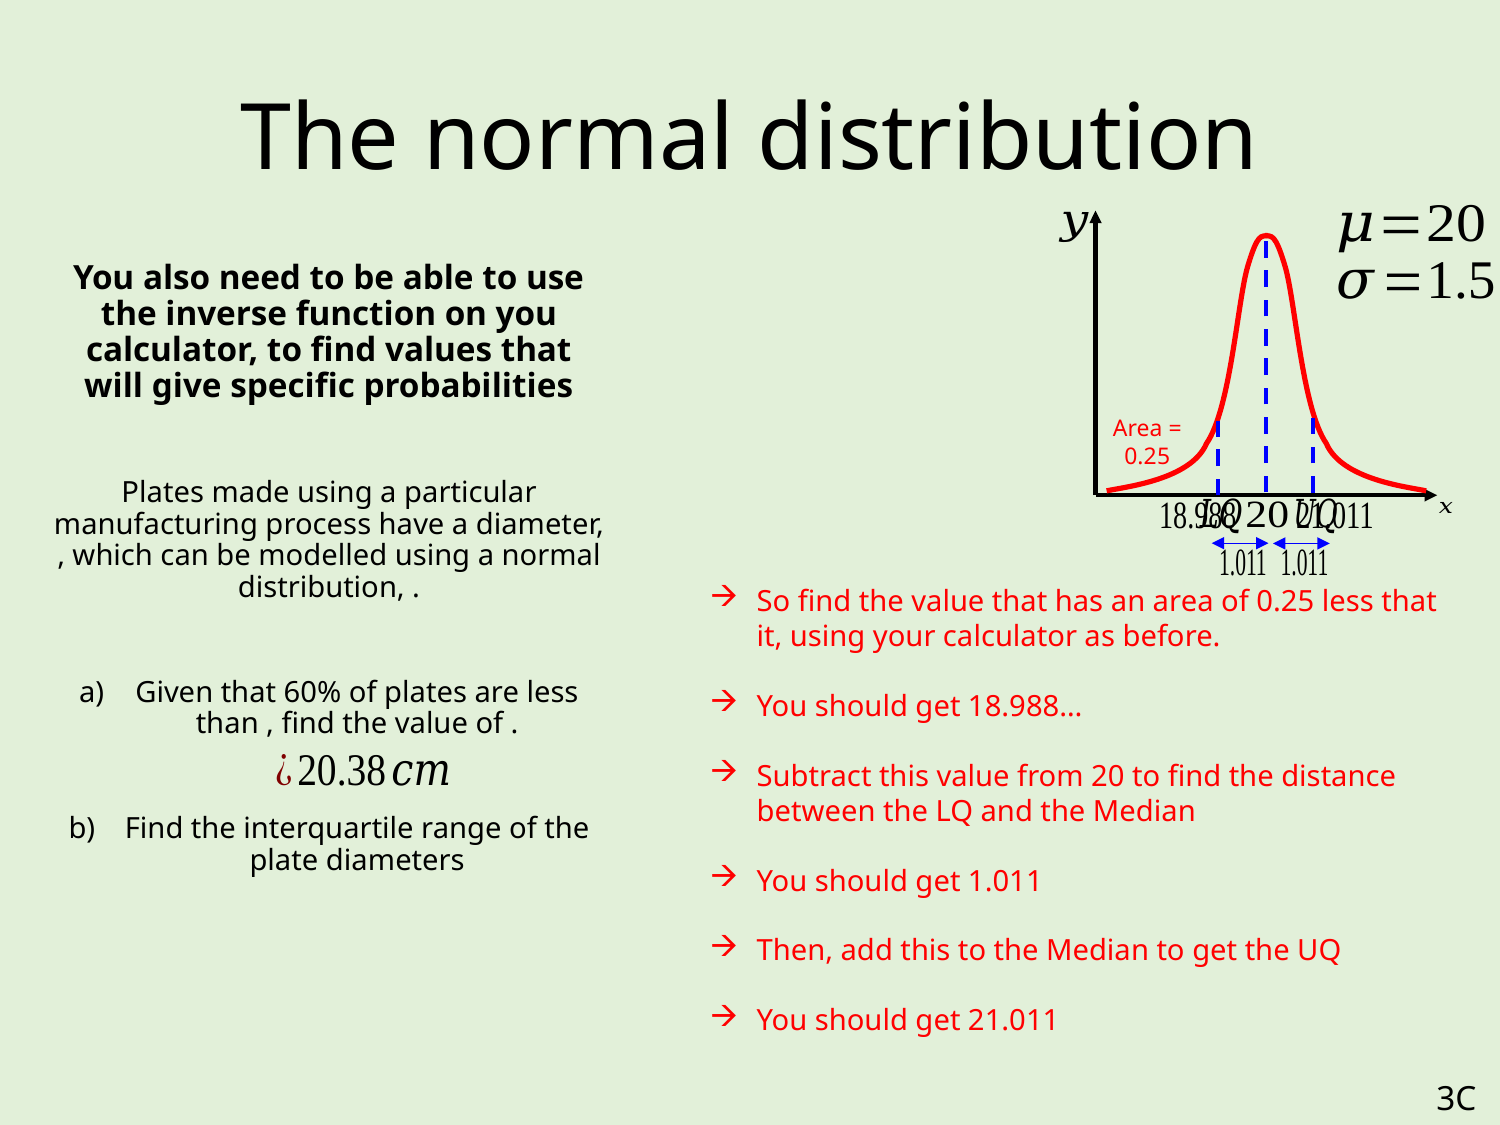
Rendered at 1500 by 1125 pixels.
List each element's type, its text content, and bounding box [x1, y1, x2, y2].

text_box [1057, 198, 1454, 520]
text_box So find the value that has an area of 0.25 less that it, using your calculator as before. You should get 18.988… Subtract this value from 20 to find the distance between the LQ and the Median You should get 1.011 Then, add this to the Median to get the UQ You should get 21.011 [694, 574, 1478, 1044]
title The normal distribution [103, 30, 1397, 249]
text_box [1211, 541, 1269, 585]
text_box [1272, 541, 1330, 585]
text_box 3C [1412, 1074, 1500, 1125]
